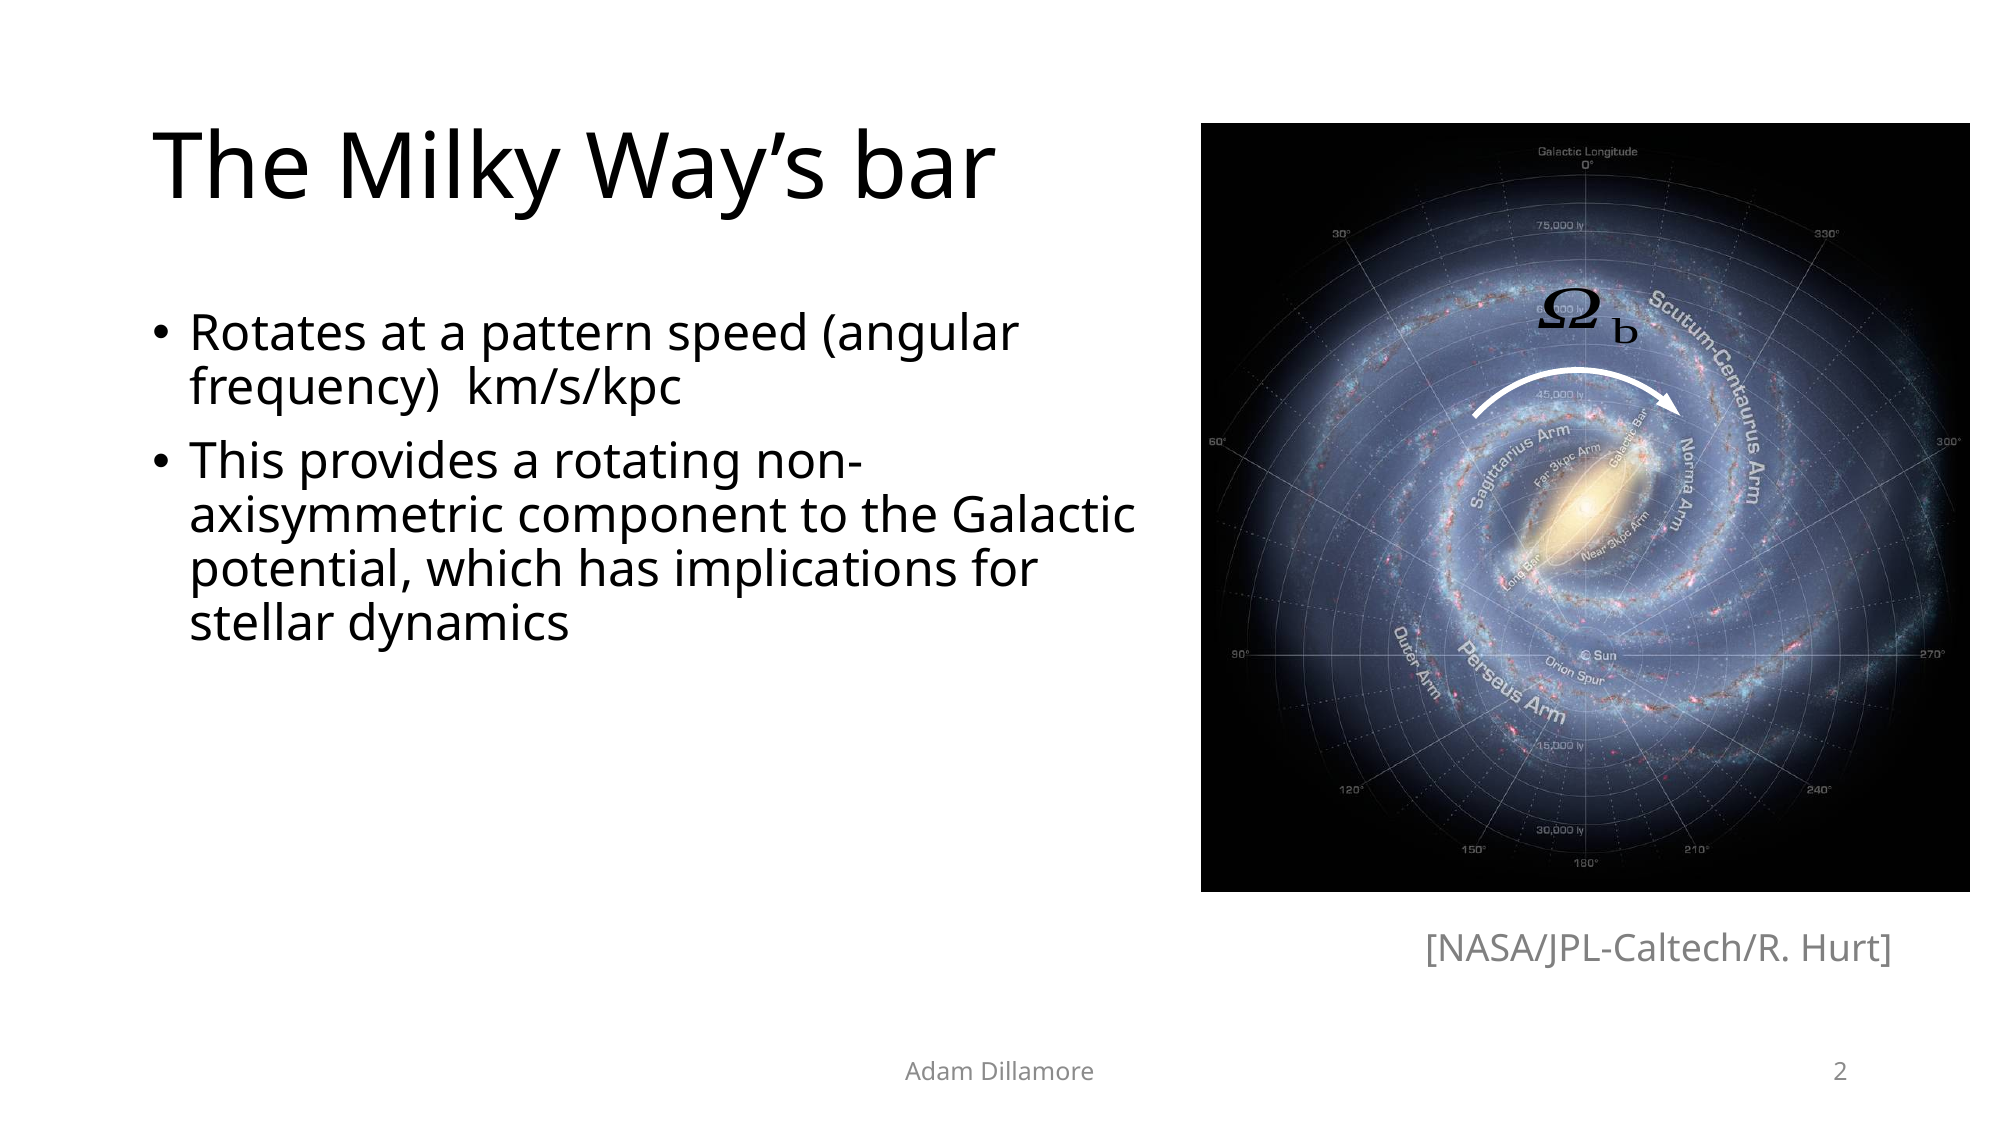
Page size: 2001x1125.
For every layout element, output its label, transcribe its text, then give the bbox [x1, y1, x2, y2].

picture [1201, 123, 1970, 892]
title The Milky Way’s bar [137, 59, 1863, 278]
footer Adam Dillamore [662, 1042, 1338, 1103]
slide_number 2 [1412, 1042, 1863, 1103]
text_box [NASA/JPL-Caltech/R. Hurt] [1410, 916, 1908, 977]
